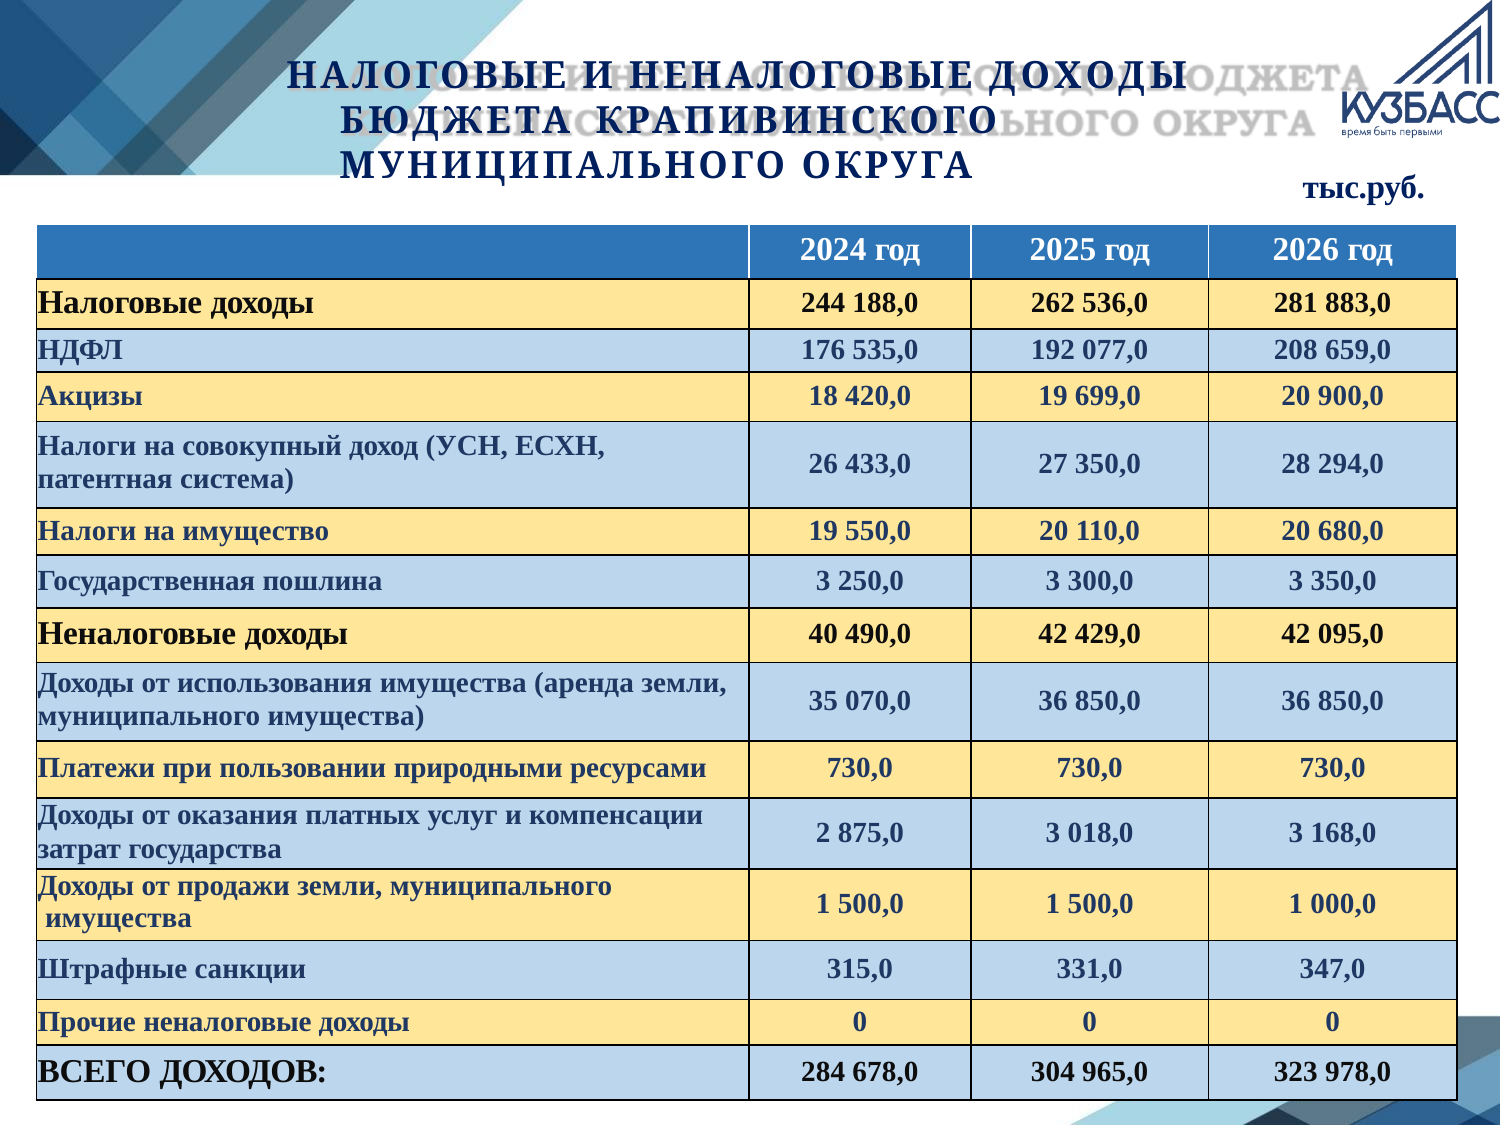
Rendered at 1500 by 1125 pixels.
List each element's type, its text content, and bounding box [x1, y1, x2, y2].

table_cell 19 550,0 [750, 509, 970, 554]
table_cell 3 168,0 [1209, 799, 1456, 868]
table_cell Доходы от оказания платных услуг и компенсации затрат государства [37, 799, 748, 868]
table_cell 18 420,0 [750, 373, 970, 421]
table_cell 42 429,0 [972, 609, 1208, 662]
table_cell 176 535,0 [750, 330, 970, 371]
table_cell 192 077,0 [972, 330, 1208, 371]
table_cell 26 433,0 [750, 422, 970, 507]
table_cell 331,0 [972, 941, 1208, 999]
table_cell Платежи при пользовании природными ресурсами [37, 742, 748, 797]
table_cell 3 350,0 [1209, 556, 1456, 607]
picture [0, 0, 1500, 1125]
table_cell 3 018,0 [972, 799, 1208, 868]
table_cell 20 900,0 [1209, 373, 1456, 421]
table_header 2024 год [750, 240, 970, 278]
table_cell Штрафные санкции [37, 941, 748, 999]
table_cell Доходы от продажи земли, муниципального имущества [37, 870, 748, 940]
table_cell 3 250,0 [750, 556, 970, 607]
table_cell Акцизы [37, 373, 748, 421]
table_cell 315,0 [750, 941, 970, 999]
table_cell 262 536,0 [972, 280, 1208, 328]
table_cell Доходы от использования имущества (аренда земли, муниципального имущества) [37, 663, 748, 740]
table_cell 27 350,0 [972, 422, 1208, 507]
table_header 2026 год [1209, 225, 1456, 278]
title НАЛОГОВЫЕ И НЕНАЛОГОВЫЕ ДОХОДЫ БЮДЖЕТА КРАПИВИНСКОГО МУНИЦИПАЛЬНОГО ОКРУГА [284, 178, 1369, 240]
table_cell 20 110,0 [972, 509, 1208, 554]
table_cell Налоги на совокупный доход (УСН, ЕСХН, патентная система) [37, 422, 748, 507]
table_cell 20 680,0 [1209, 509, 1456, 554]
table_cell Налоговые доходы [37, 280, 748, 328]
table_cell Государственная пошлина [37, 556, 748, 607]
table_cell 730,0 [972, 742, 1208, 797]
table_cell 0 [1209, 1000, 1456, 1044]
text_box тыс.руб. [1300, 162, 1430, 205]
table_cell 0 [750, 1000, 970, 1044]
table_cell ВСЕГО ДОХОДОВ: [37, 1046, 748, 1099]
table_cell 304 965,0 [972, 1046, 1208, 1099]
table_cell НДФЛ [37, 330, 748, 371]
table_cell 208 659,0 [1209, 330, 1456, 371]
table_header [37, 225, 748, 278]
table_cell 42 095,0 [1209, 609, 1456, 662]
table_cell 244 188,0 [750, 280, 970, 328]
table_cell 2 875,0 [750, 799, 970, 868]
table_cell 0 [972, 1000, 1208, 1044]
table_cell 1 500,0 [972, 870, 1208, 940]
table_cell 1 000,0 [1209, 870, 1456, 940]
table_cell 1 500,0 [750, 870, 970, 940]
table_cell 36 850,0 [1209, 663, 1456, 740]
table_cell 281 883,0 [1209, 280, 1456, 328]
table_cell 3 300,0 [972, 556, 1208, 607]
table_cell 19 699,0 [972, 373, 1208, 421]
table_cell 323 978,0 [1209, 1046, 1456, 1099]
table_header 2025 год [972, 240, 1208, 278]
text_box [262, 40, 1407, 170]
table_cell 730,0 [750, 742, 970, 797]
table_cell 40 490,0 [750, 609, 970, 662]
table_cell Прочие неналоговые доходы [37, 1000, 748, 1044]
table_cell Налоги на имущество [37, 509, 748, 554]
table_cell 347,0 [1209, 941, 1456, 999]
table_cell 730,0 [1209, 742, 1456, 797]
table_cell 28 294,0 [1209, 422, 1456, 507]
table_cell 36 850,0 [972, 663, 1208, 740]
table_cell 284 678,0 [750, 1046, 970, 1099]
table_cell Неналоговые доходы [37, 609, 748, 662]
table_cell 35 070,0 [750, 663, 970, 740]
